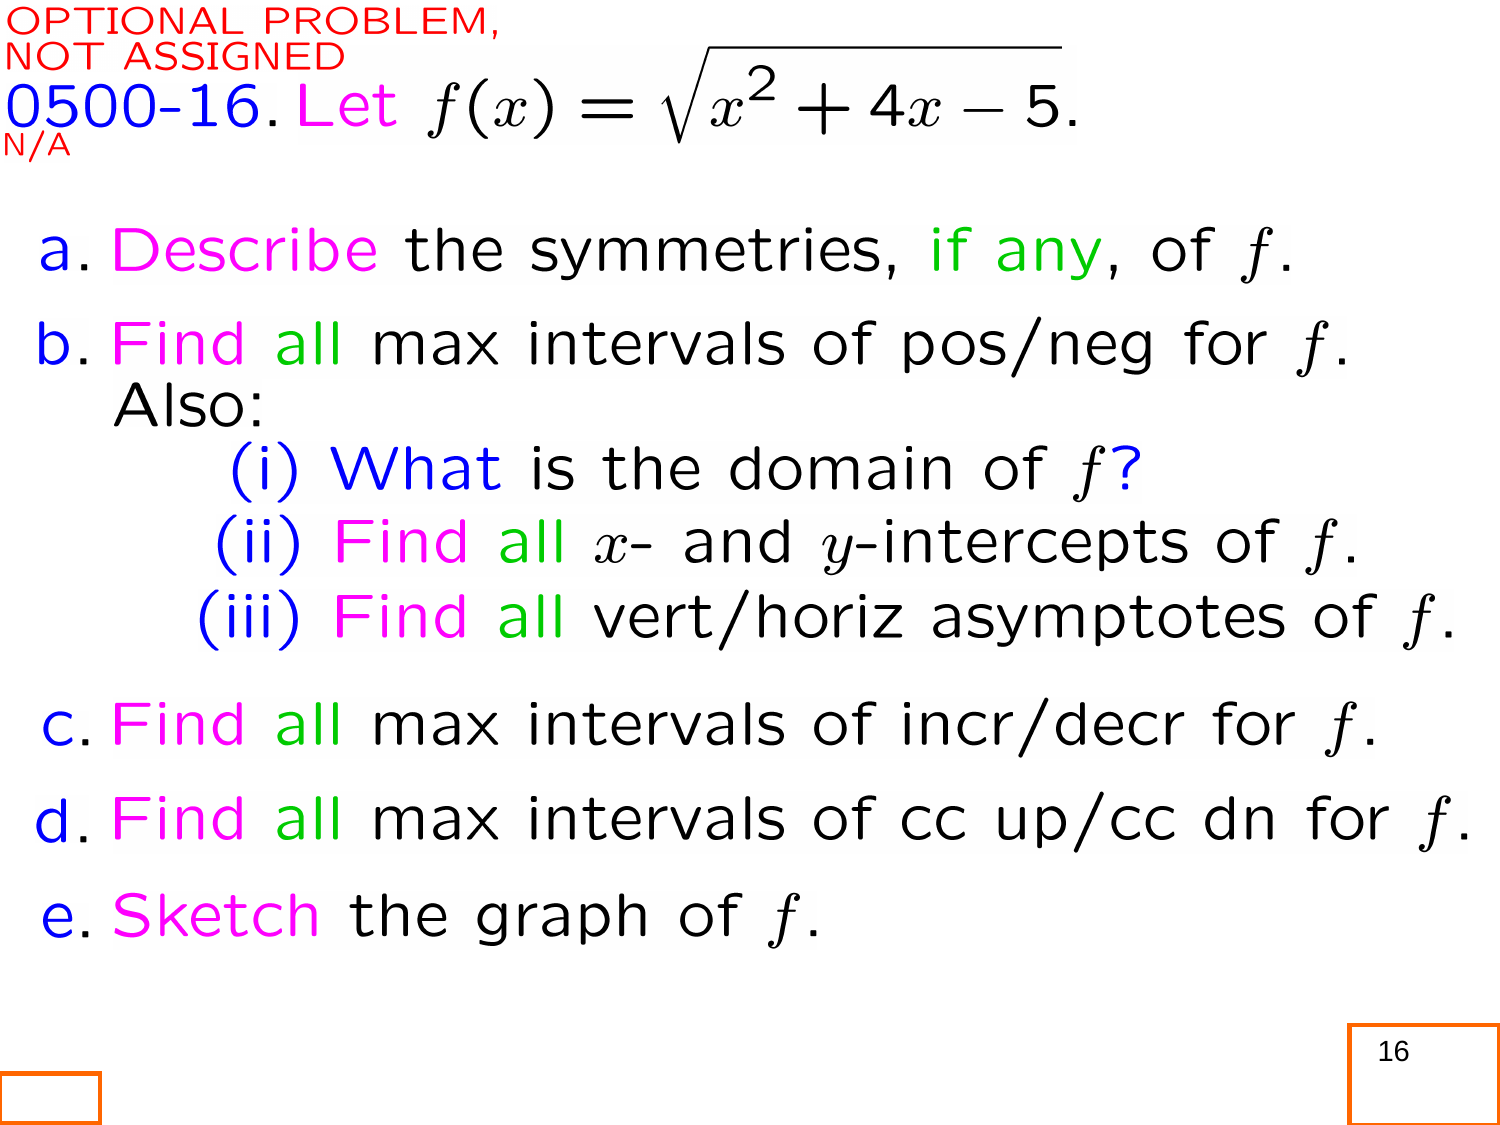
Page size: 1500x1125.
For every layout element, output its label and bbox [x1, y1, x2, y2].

picture [38, 318, 89, 366]
picture [112, 225, 1291, 285]
picture [215, 514, 1357, 578]
picture [35, 795, 89, 843]
picture [112, 696, 1375, 760]
picture [38, 235, 89, 271]
picture [198, 589, 1455, 653]
picture [113, 316, 1347, 427]
picture [230, 441, 1142, 504]
picture [6, 4, 1077, 145]
text_box [0, 1073, 100, 1124]
picture [4, 83, 277, 163]
picture [113, 890, 817, 951]
picture [41, 710, 89, 746]
picture [41, 903, 89, 938]
picture [113, 791, 1468, 855]
text_box [1349, 1025, 1500, 1125]
